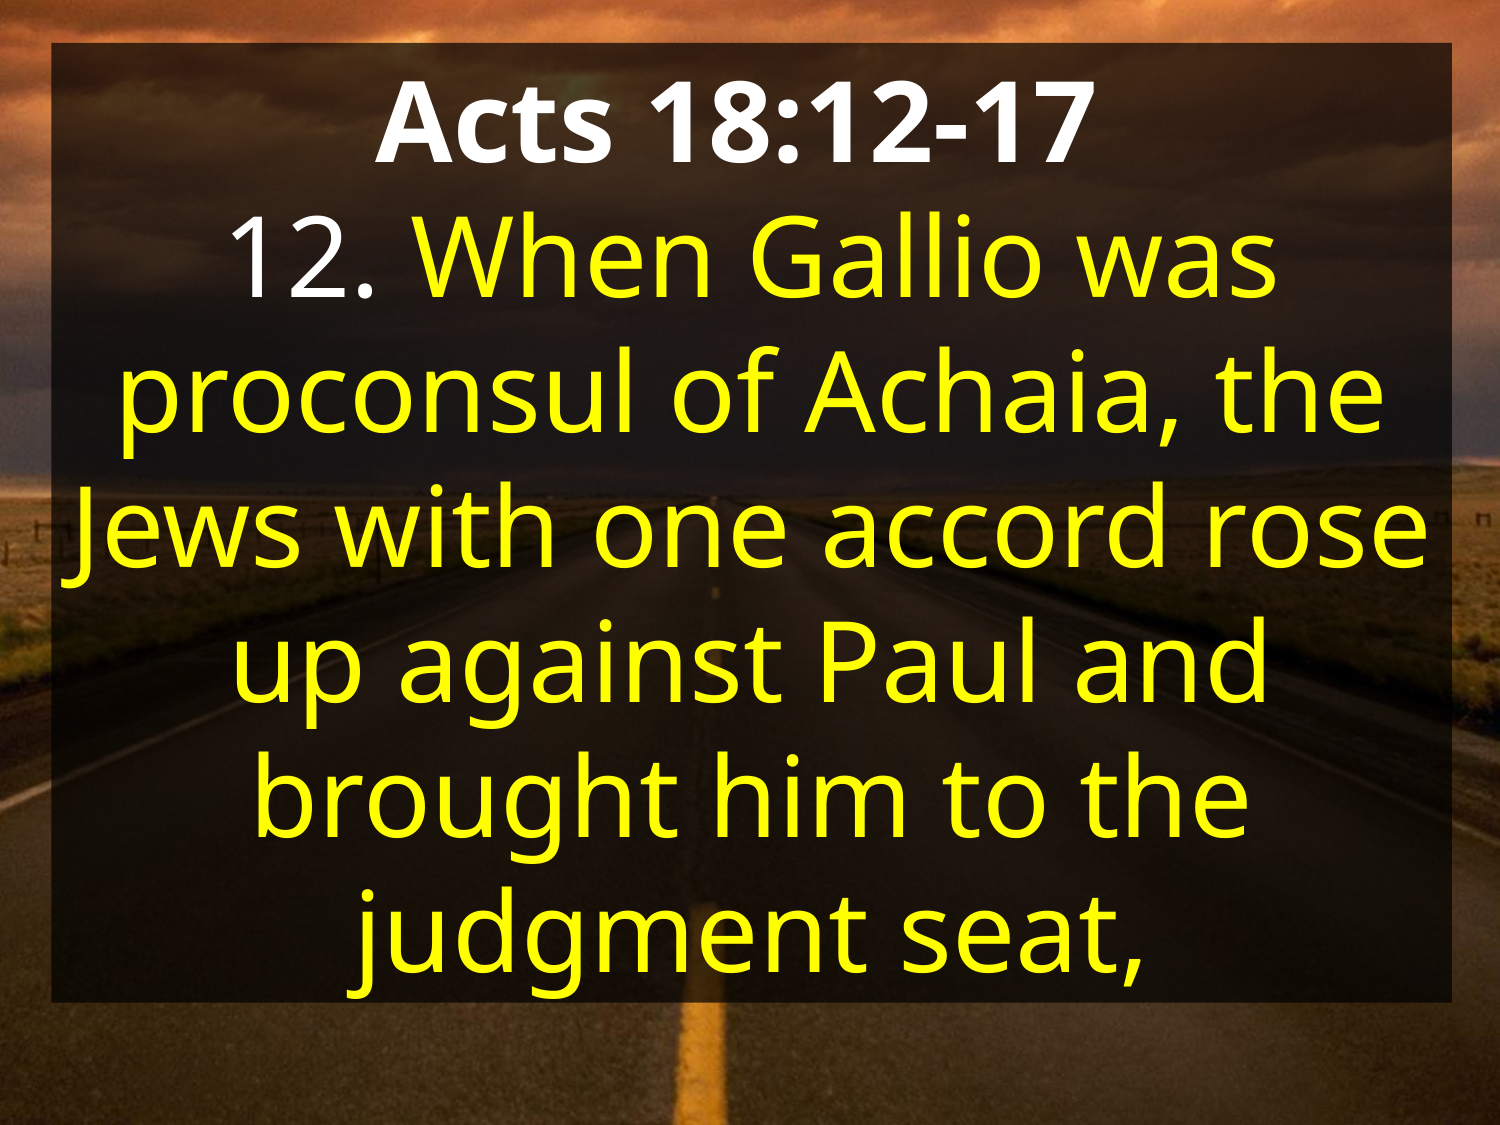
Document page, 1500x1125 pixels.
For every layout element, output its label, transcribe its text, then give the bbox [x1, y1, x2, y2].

picture [0, 0, 1500, 1125]
text_box Acts 18:12-17 12. When Gallio was proconsul of Achaia, the Jews with one accord rose up against Paul and brought him to the judgment seat, [51, 42, 1452, 1003]
